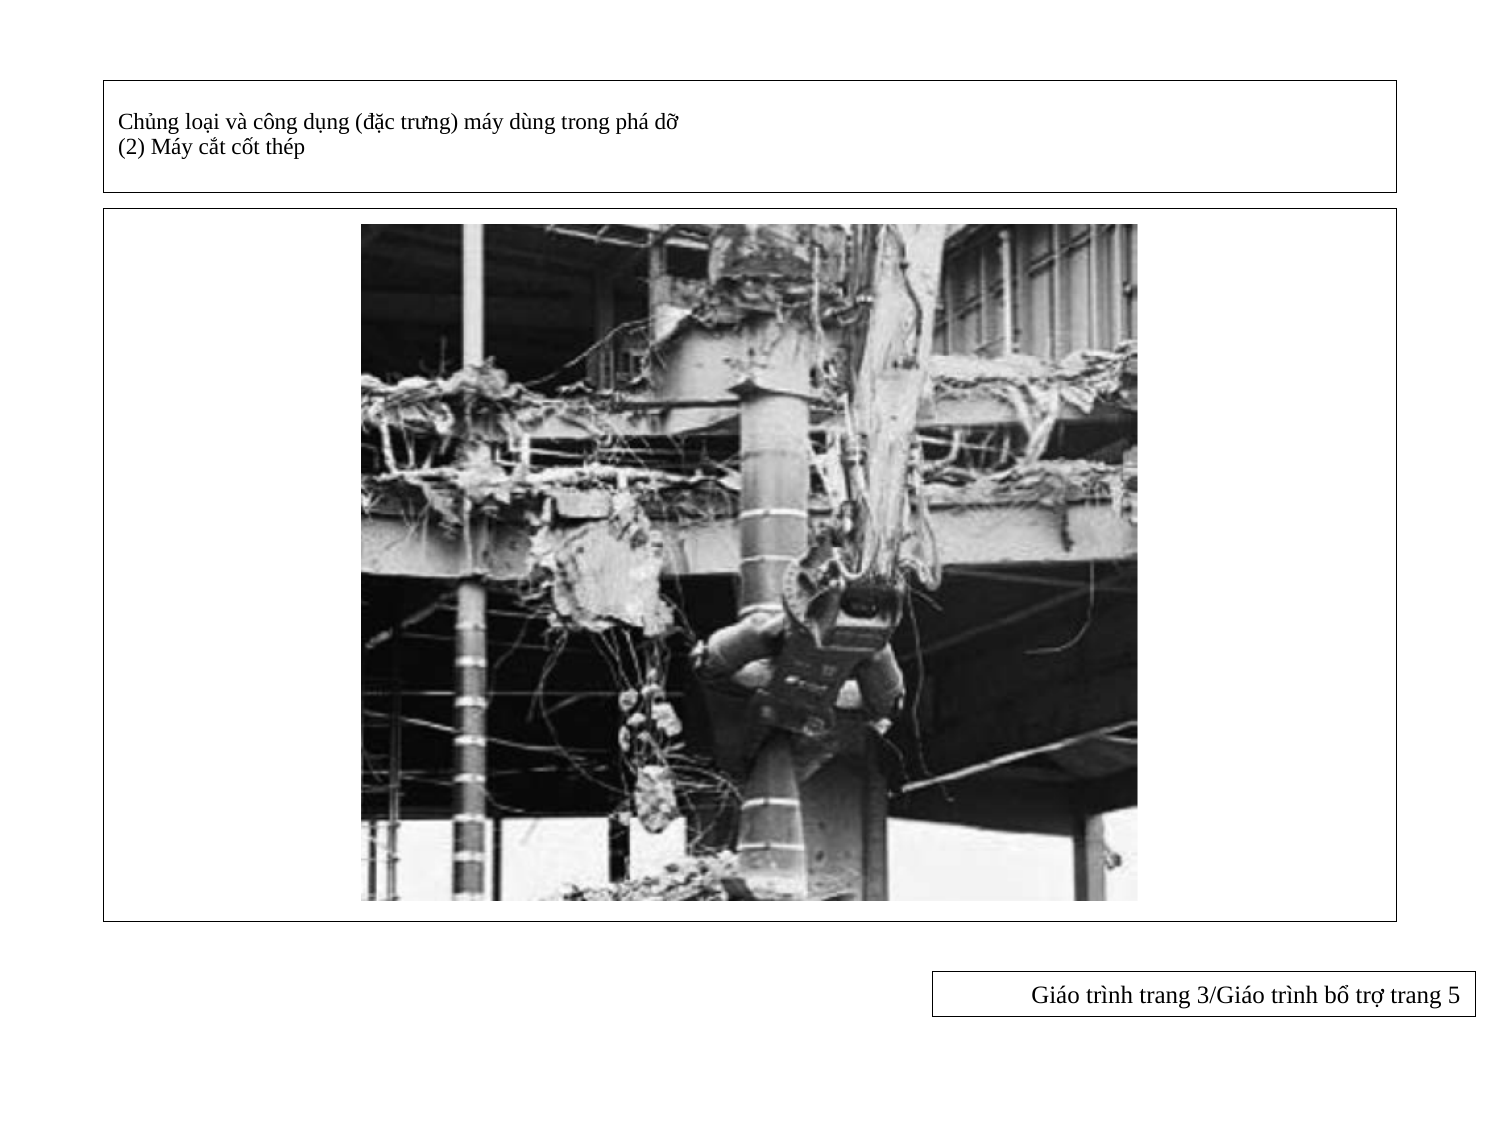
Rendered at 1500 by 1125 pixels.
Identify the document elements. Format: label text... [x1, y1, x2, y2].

text_box Giáo trình trang 3/Giáo trình bổ trợ trang 5 [932, 971, 1476, 1017]
picture [361, 224, 1139, 901]
title Chủng loại và công dụng (đặc trưng) máy dùng trong phá dỡ (2) Máy cắt cốt thép [103, 80, 1397, 193]
list [103, 208, 1397, 922]
